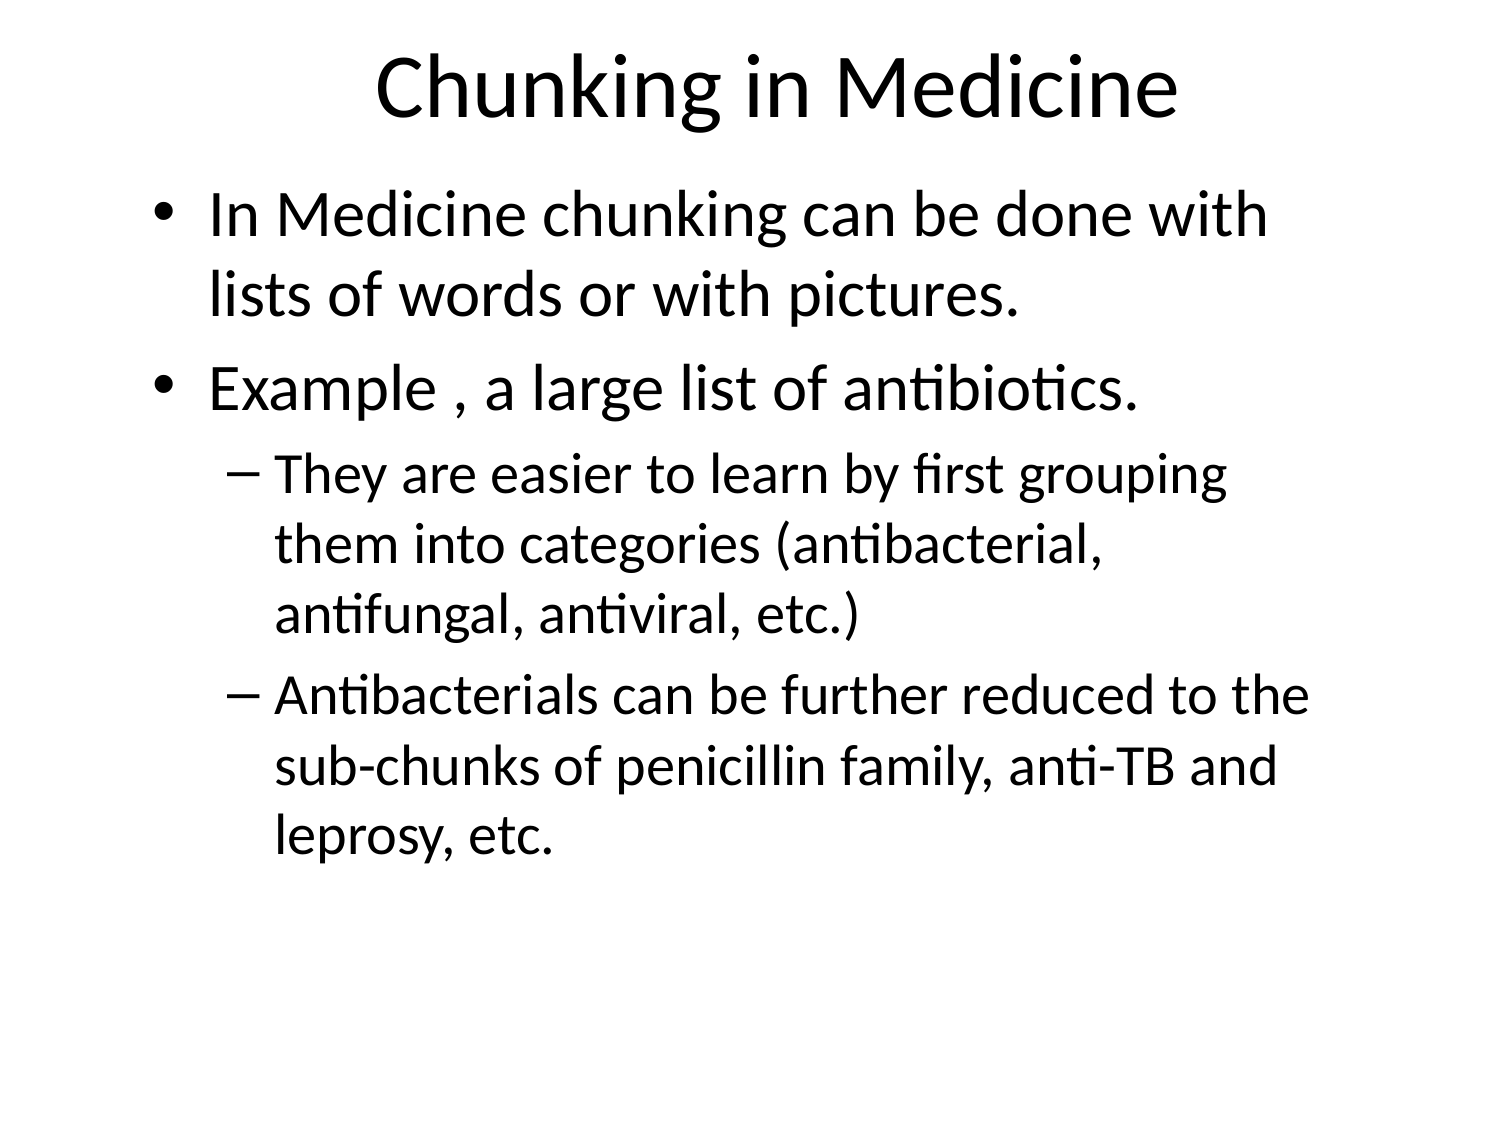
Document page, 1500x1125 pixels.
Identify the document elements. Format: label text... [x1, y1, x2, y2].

list In Medicine chunking can be done with lists of words or with pictures. Example , a large list of antibiotics. They are easier to learn by first grouping them into categories (antibacterial, antifungal, antiviral, etc.) Antibacterials can be further reduced to the sub-chunks of penicillin family, anti-TB and leprosy, etc. [137, 162, 1344, 994]
title Chunking in Medicine [174, 6, 1382, 156]
